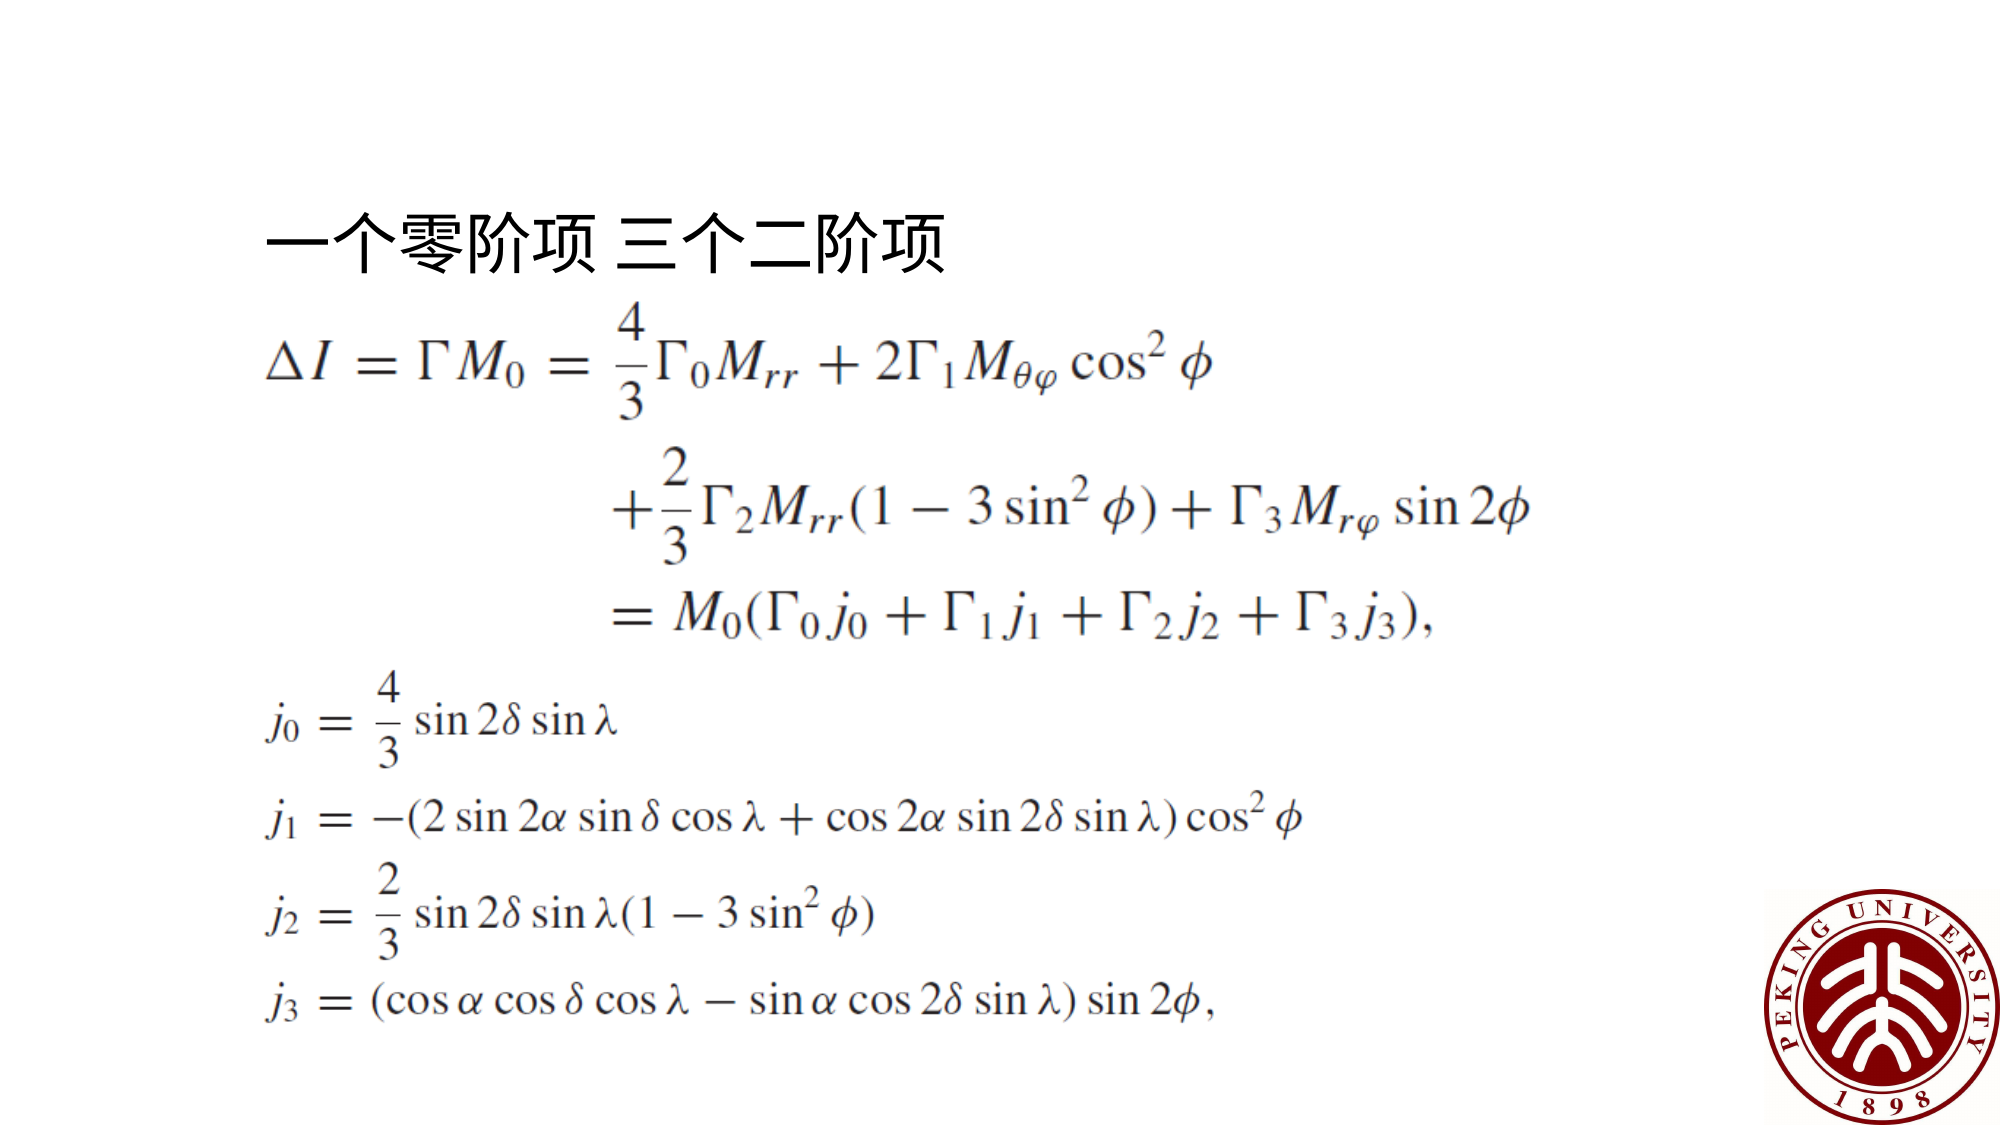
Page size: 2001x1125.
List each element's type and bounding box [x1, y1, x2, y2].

picture [1764, 889, 2000, 1125]
picture [237, 279, 1672, 1029]
